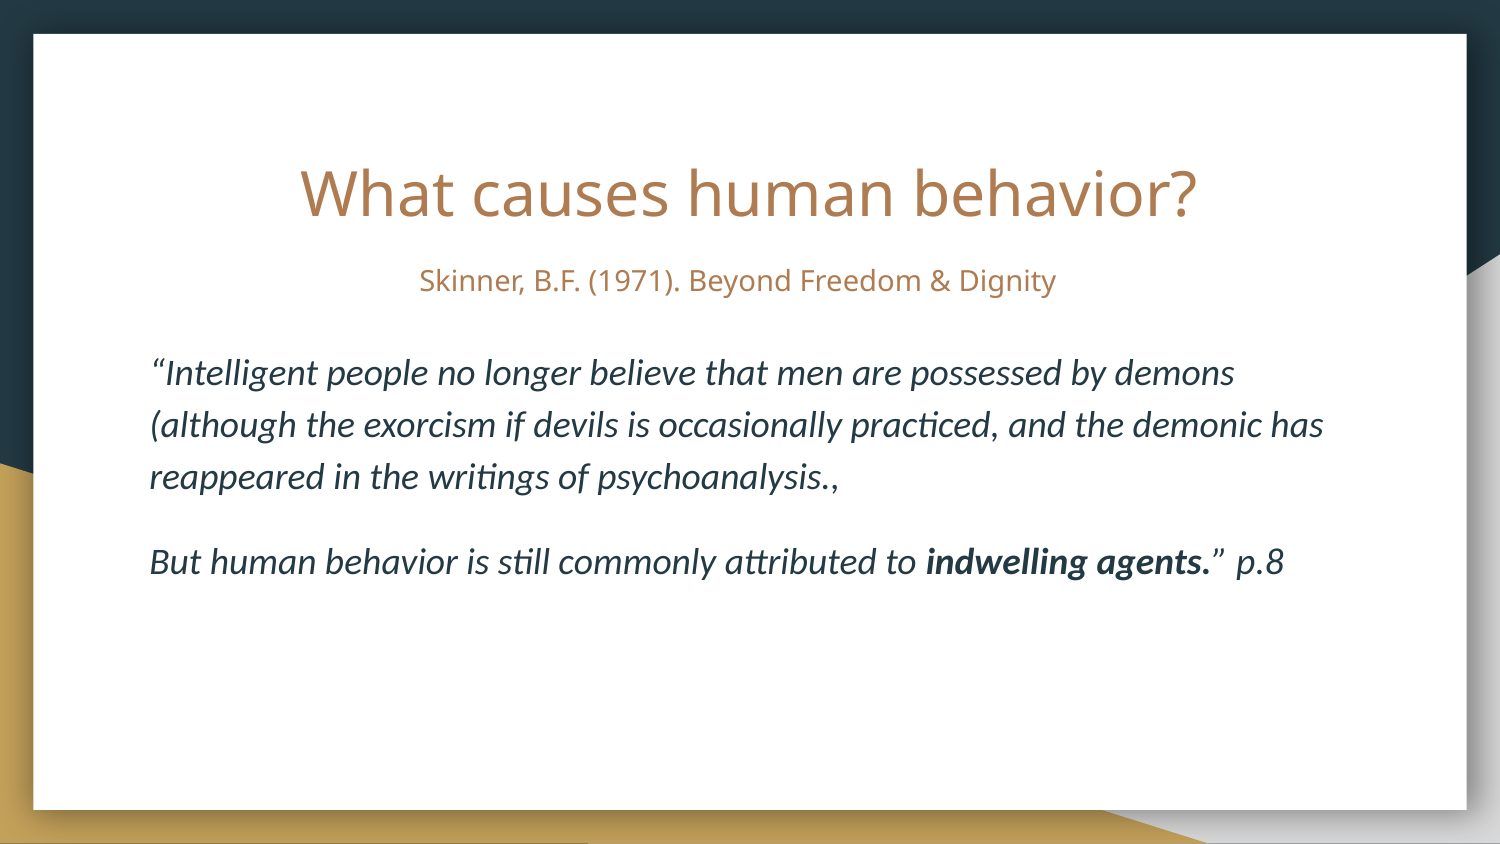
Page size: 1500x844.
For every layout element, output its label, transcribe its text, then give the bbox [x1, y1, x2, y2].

title What causes human behavior? Skinner, B.F. (1971). Beyond Freedom & Dignity [134, 138, 1366, 296]
list “Intelligent people no longer believe that men are possessed by demons (although the exorcism if devils is occasionally practiced, and the demonic has reappeared in the writings of psychoanalysis., But human behavior is still commonly attributed to indwelling agents.” p.8 [134, 326, 1366, 729]
